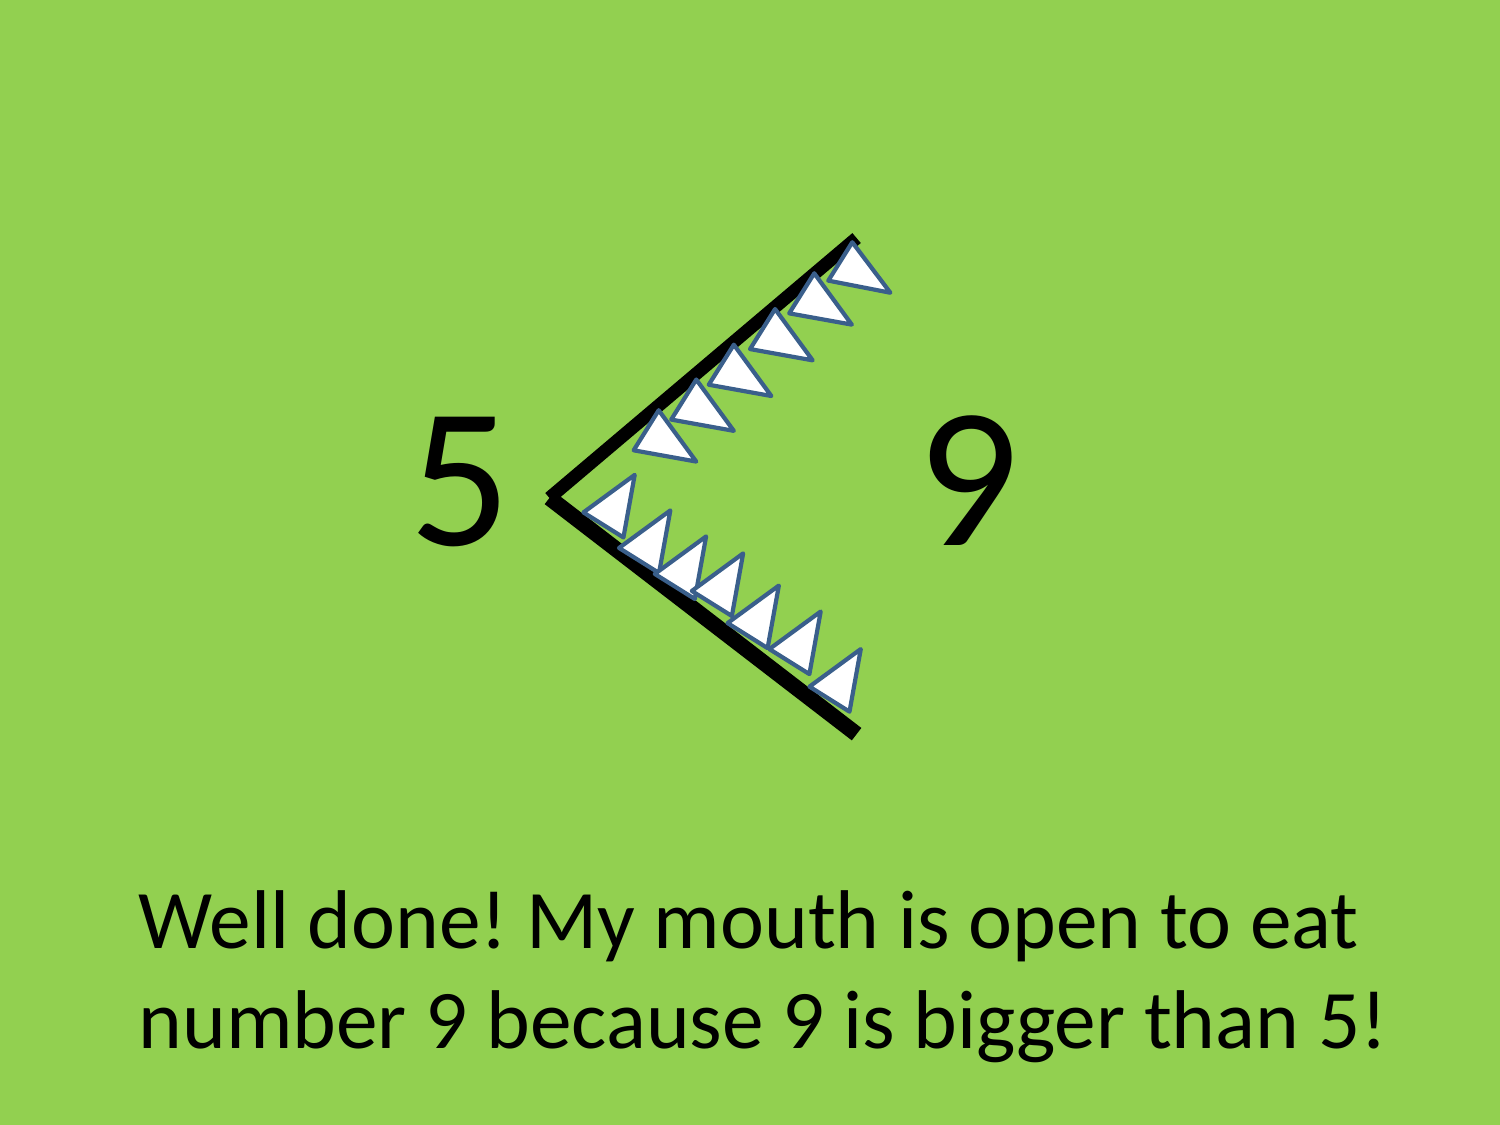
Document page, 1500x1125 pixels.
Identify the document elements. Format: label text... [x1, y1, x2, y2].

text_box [549, 237, 896, 735]
text_box 5 9 [123, 338, 544, 593]
text_box 5 9 [901, 338, 1306, 593]
text_box Well done! My mouth is open to eat number 9 because 9 is bigger than 5! [123, 857, 1435, 1073]
